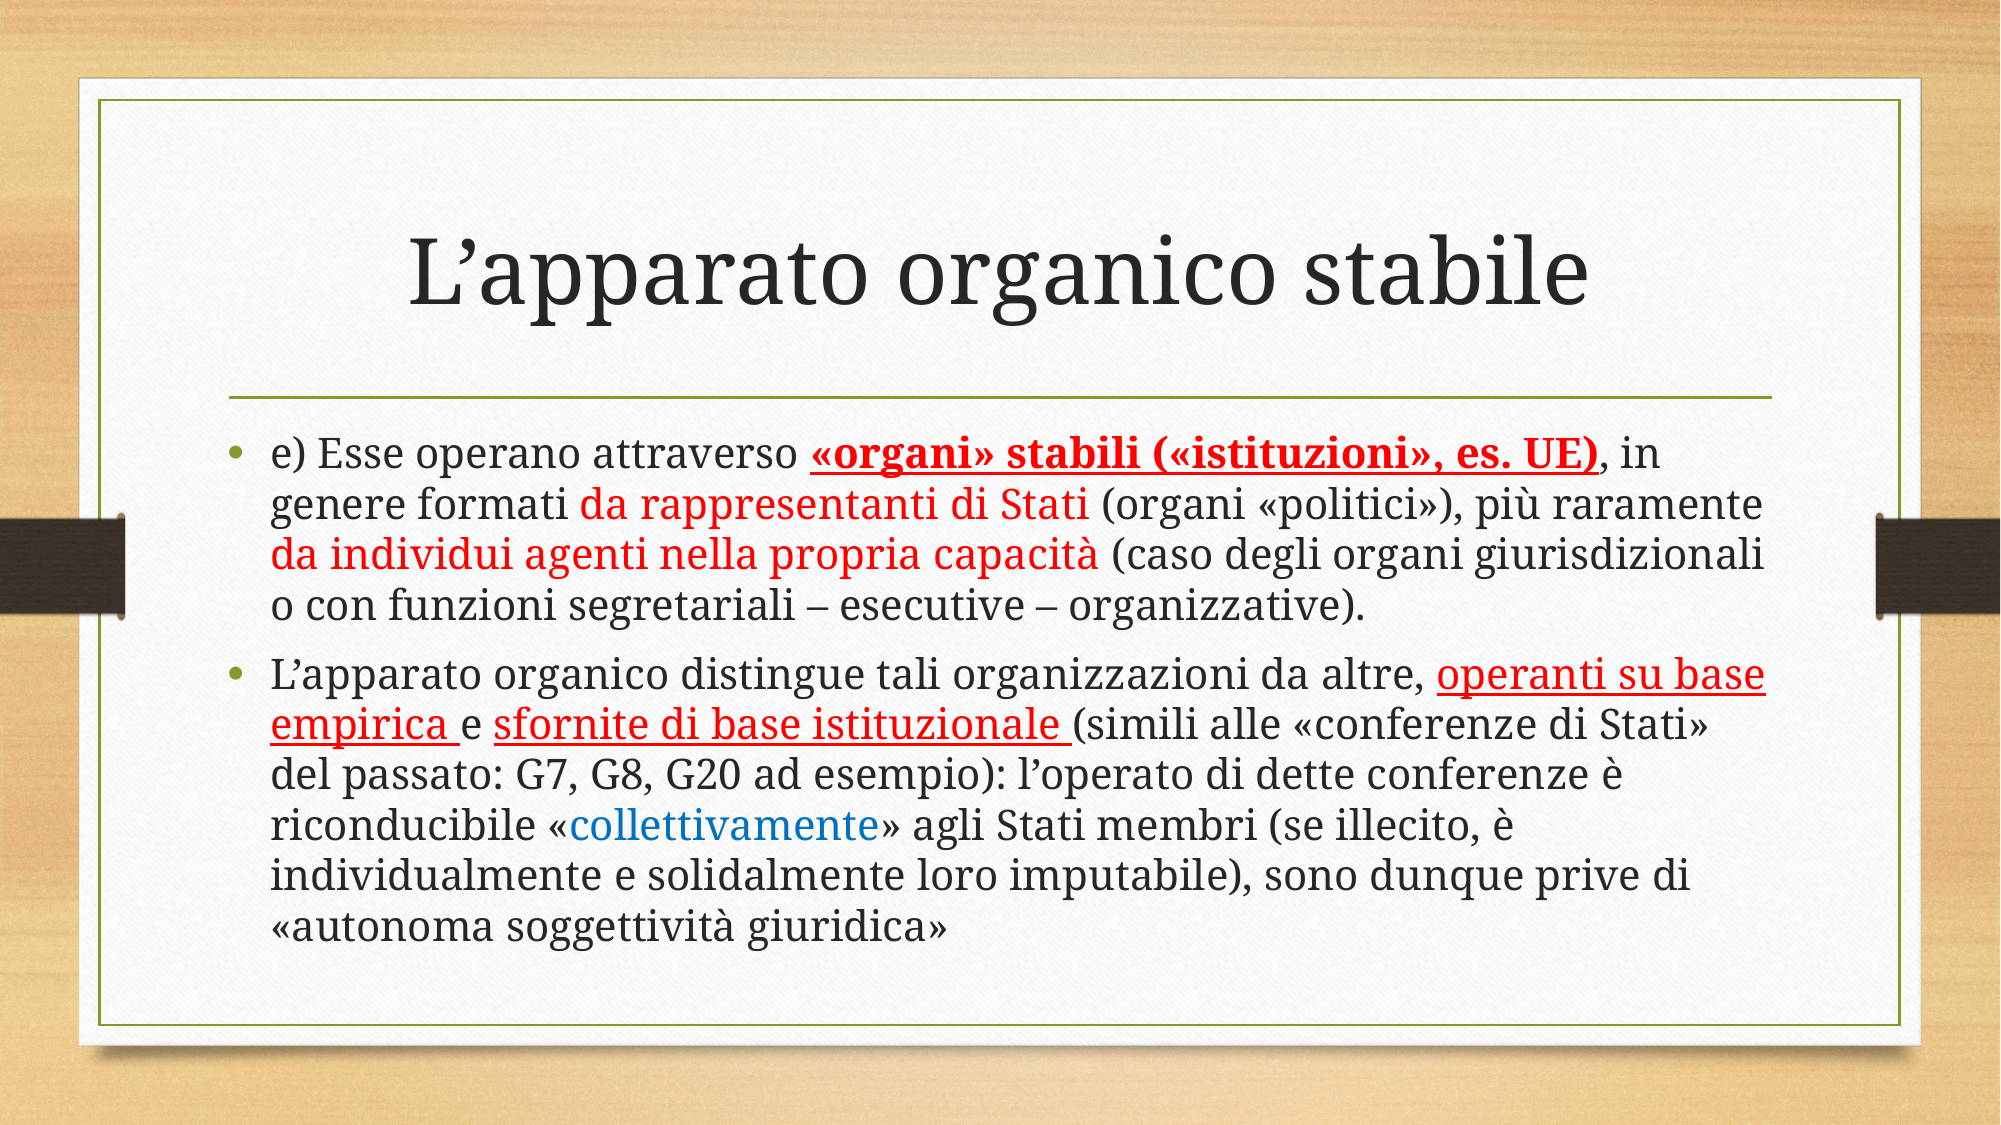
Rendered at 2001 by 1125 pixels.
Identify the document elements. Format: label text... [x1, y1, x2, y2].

title L’apparato organico stabile [212, 161, 1788, 375]
list e) Esse operano attraverso «organi» stabili («istituzioni», es. UE), in genere formati da rappresentanti di Stati (organi «politici»), più raramente da individui agenti nella propria capacità (caso degli organi giurisdizionali o con funzioni segretariali – esecutive – organizzative). L’apparato organico distingue tali organizzazioni da altre, operanti su base empirica e sfornite di base istituzionale (simili alle «conferenze di Stati» del passato: G7, G8, G20 ad esempio): l’operato di dette conferenze è riconducibile «collettivamente» agli Stati membri (se illecito, è individualmente e solidalmente loro imputabile), sono dunque prive di «autonoma soggettività giuridica» [212, 419, 1788, 964]
picture [0, 0, 2001, 1125]
